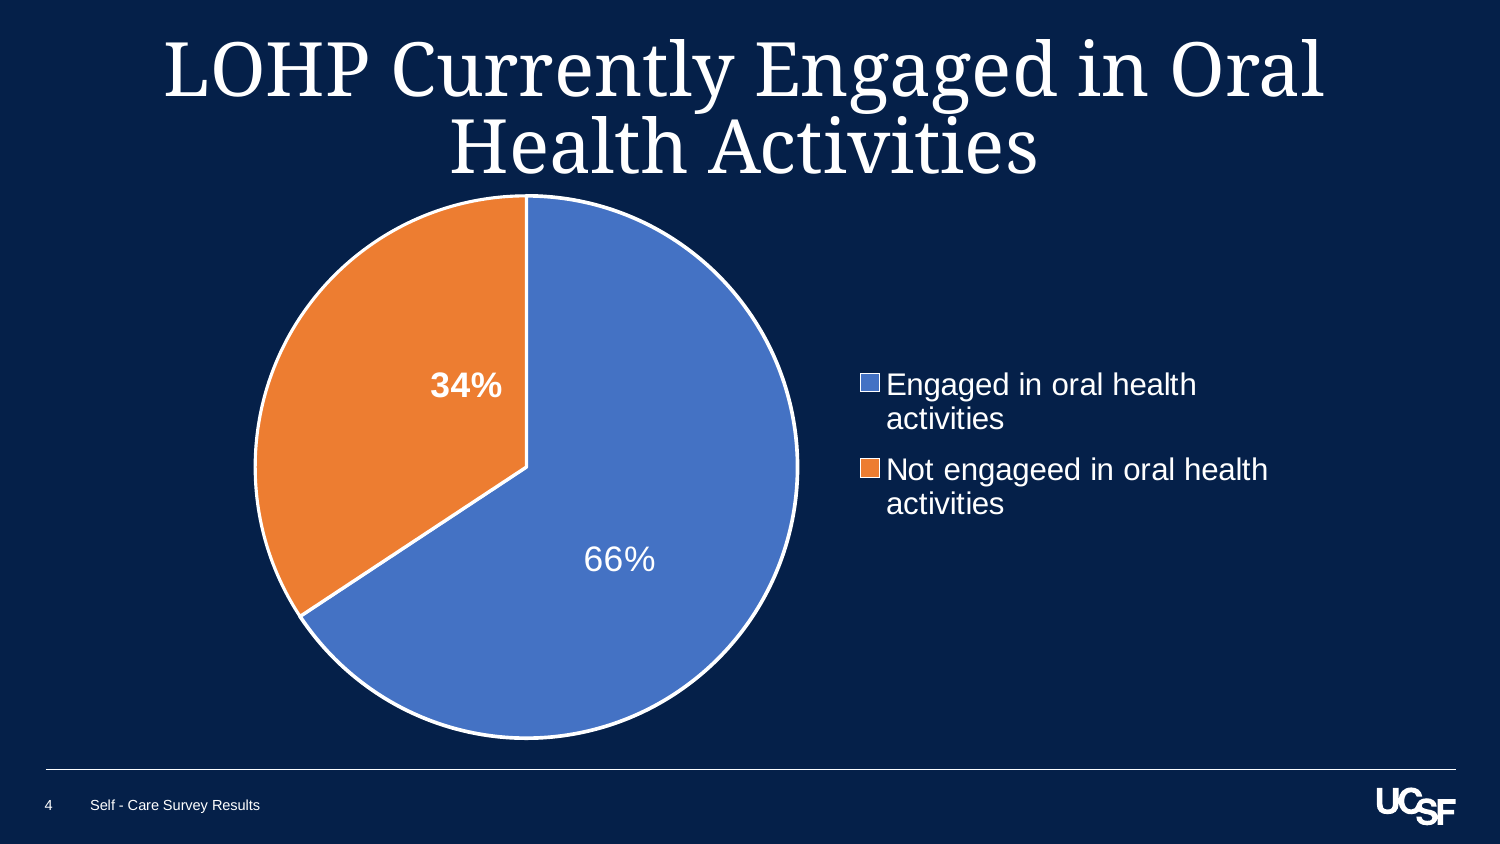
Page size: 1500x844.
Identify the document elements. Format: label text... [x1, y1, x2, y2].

chart [0, 90, 1289, 795]
title LOHP Currently Engaged in Oral Health Activities [74, 52, 1416, 196]
footer Self - Care Survey Results [89, 803, 798, 813]
slide_number 4 [44, 803, 85, 814]
